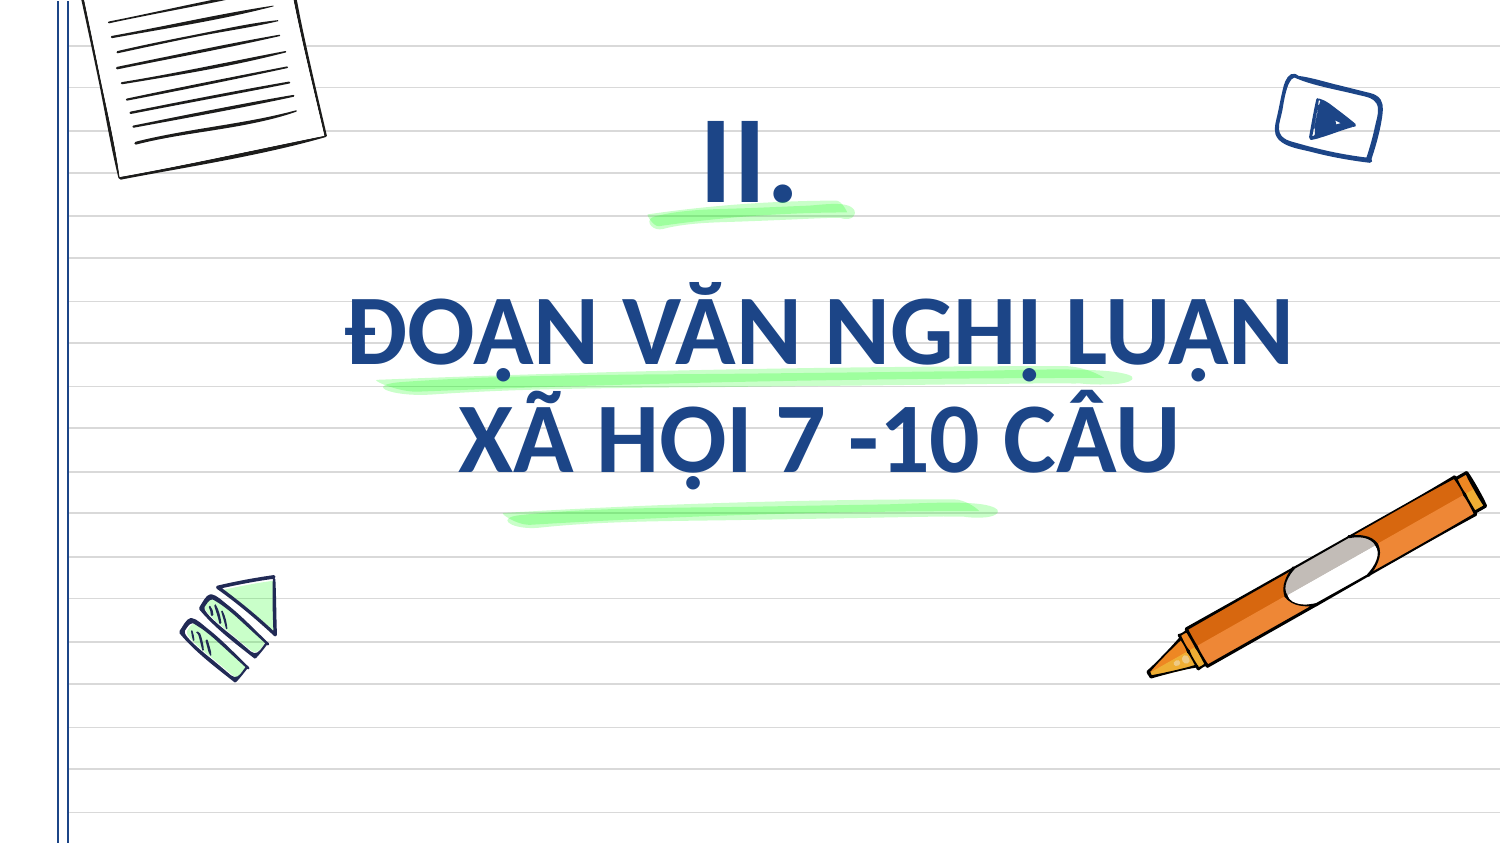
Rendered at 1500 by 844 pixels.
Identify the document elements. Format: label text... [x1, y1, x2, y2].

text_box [364, 365, 1136, 396]
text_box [644, 200, 856, 230]
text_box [1276, 83, 1382, 156]
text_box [495, 499, 1000, 529]
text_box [1123, 536, 1500, 622]
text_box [179, 570, 278, 682]
title ĐOẠN VĂN NGHỊ LUẬN XÃ HỘI 7 -10 CÂU [314, 264, 1325, 508]
title II. [630, 96, 870, 208]
